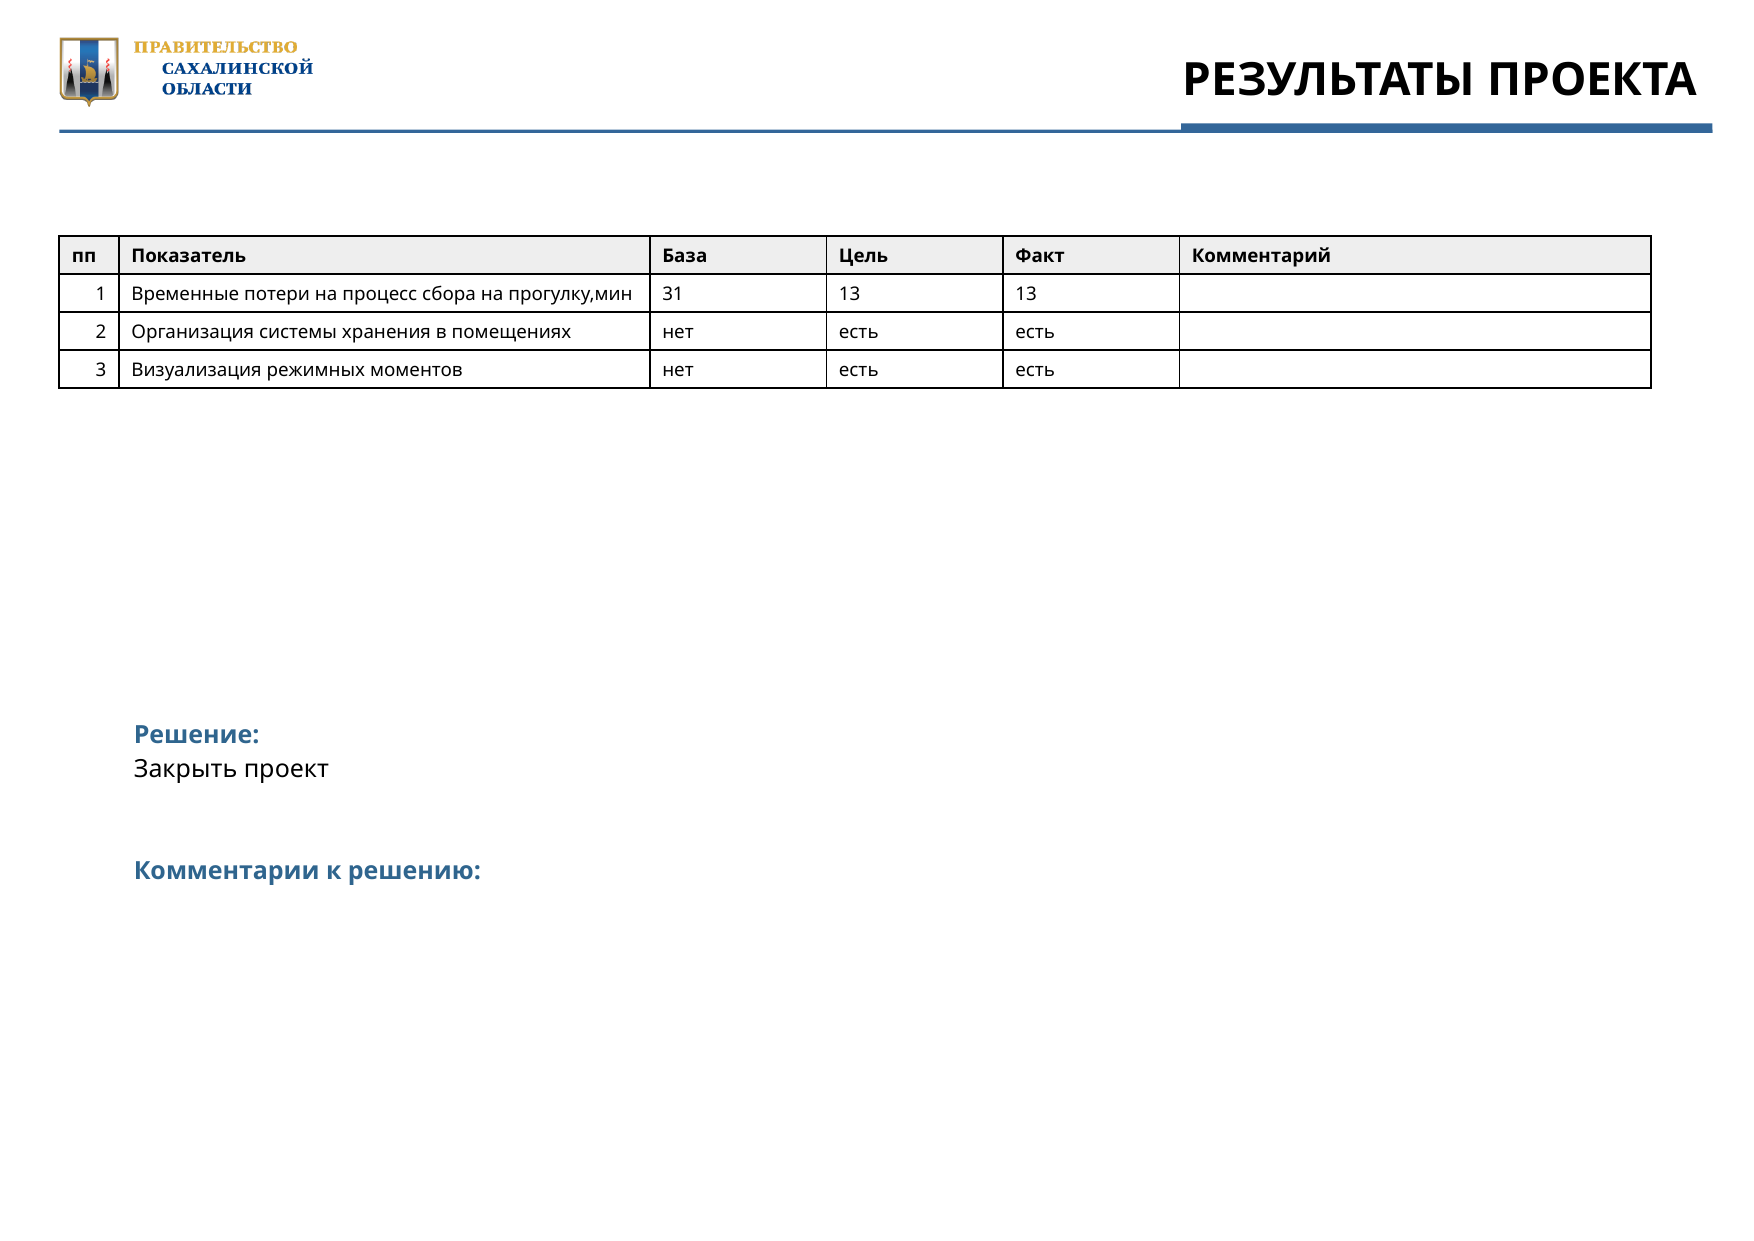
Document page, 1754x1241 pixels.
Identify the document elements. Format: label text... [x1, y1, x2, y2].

table_cell нет [651, 351, 826, 387]
text_box [1181, 123, 1713, 133]
table_cell 2 [60, 313, 118, 349]
table_header Цель [827, 237, 1002, 273]
table_cell Временные потери на процесс сбора на прогулку,мин [120, 275, 649, 311]
table_cell есть [1004, 351, 1179, 387]
table_cell [1180, 275, 1650, 311]
table_header База [651, 237, 826, 273]
table_cell нет [651, 313, 826, 349]
table_cell 1 [60, 275, 118, 311]
table_header Показатель [120, 237, 649, 273]
table_cell есть [1004, 313, 1179, 349]
table_header Факт [1004, 237, 1179, 273]
table_header пп [60, 237, 118, 273]
table_cell есть [827, 313, 1002, 349]
table_cell [1180, 313, 1650, 349]
table_cell 3 [60, 351, 118, 387]
table_header Комментарий [1180, 237, 1650, 273]
text_box [59, 129, 1181, 133]
table_cell 13 [1004, 275, 1179, 311]
table_cell 31 [651, 275, 826, 311]
table_cell [1180, 351, 1650, 387]
picture [59, 35, 313, 107]
table_cell Организация системы хранения в помещениях [120, 313, 649, 349]
table_cell 13 [827, 275, 1002, 311]
text_box РЕЗУЛЬТАТЫ ПРОЕКТА [414, 29, 1713, 113]
table_cell Визуализация режимных моментов [120, 351, 649, 387]
table_cell есть [827, 351, 1002, 387]
text_box Решение: Закрыть проект Комментарии к решению: [118, 709, 1596, 1182]
